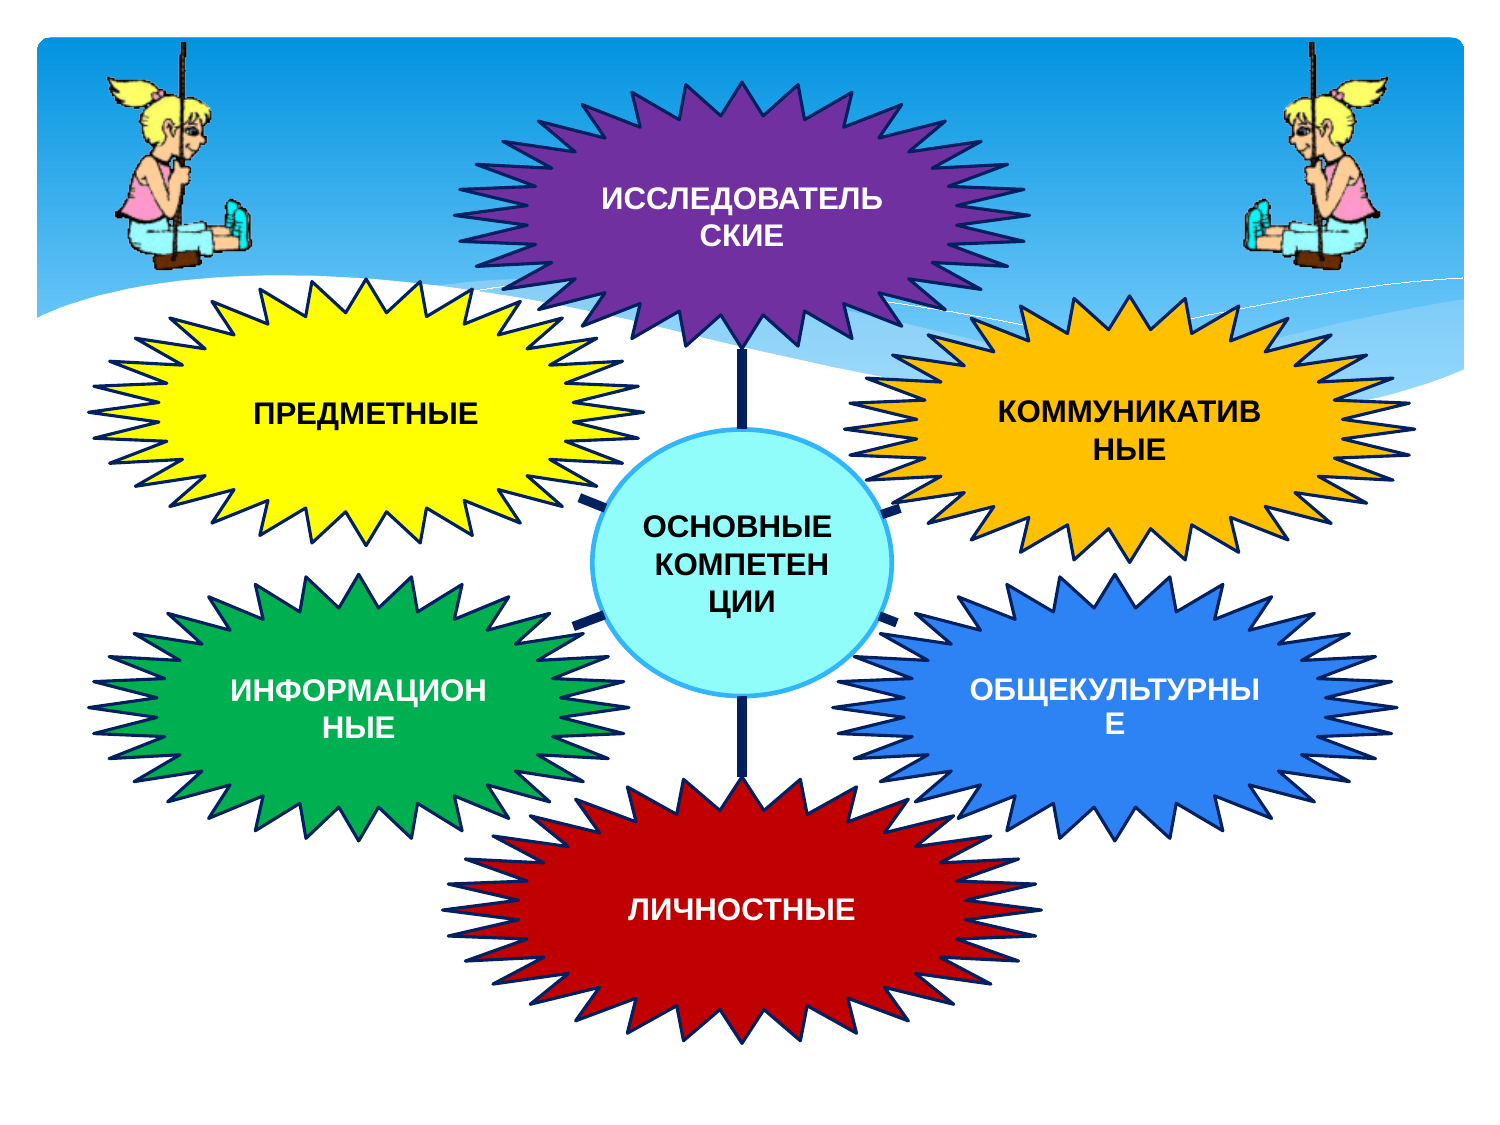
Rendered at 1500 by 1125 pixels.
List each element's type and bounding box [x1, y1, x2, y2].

picture [0, 42, 440, 325]
text_box [0, 77, 1500, 1048]
picture [1056, 42, 1500, 325]
